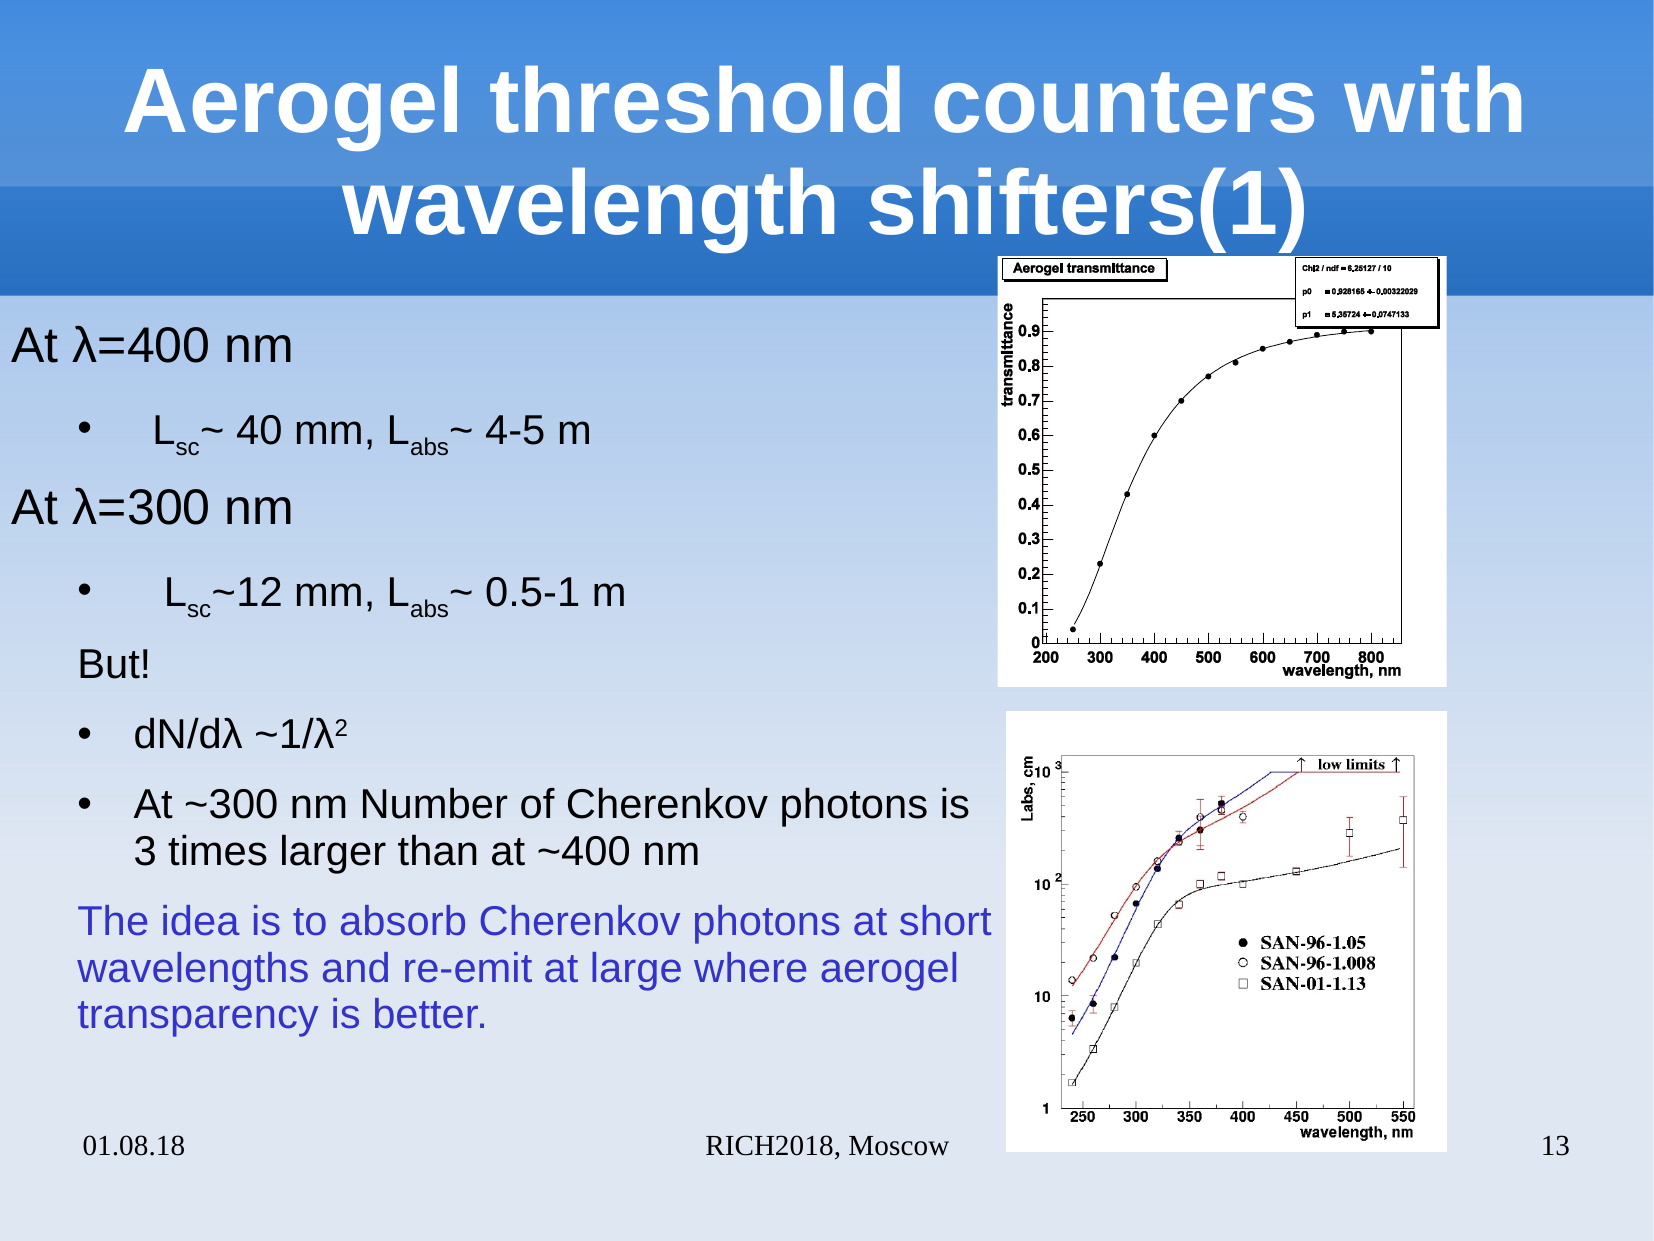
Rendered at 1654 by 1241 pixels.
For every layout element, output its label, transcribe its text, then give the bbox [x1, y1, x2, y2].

title Aerogel threshold counters with wavelength shifters(1) [82, 49, 1571, 256]
list At λ=400 nm Lsc~ 40 mm, Labs~ 4-5 m At λ=300 nm Lsc~12 mm, Labs~ 0.5-1 m But! dN/dλ ~1/λ2 At ~300 nm Number of Cherenkov photons is 3 times larger than at ~400 nm The idea is to absorb Cherenkov photons at short wavelengths and re-emit at large where aerogel transparency is better. [11, 312, 998, 1109]
footer RICH2018, Moscow [565, 1129, 1090, 1216]
picture [0, 0, 1654, 1241]
slide_number 13 [1185, 1129, 1571, 1216]
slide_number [82, 1129, 468, 1216]
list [1005, 711, 1447, 1153]
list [997, 255, 1447, 687]
